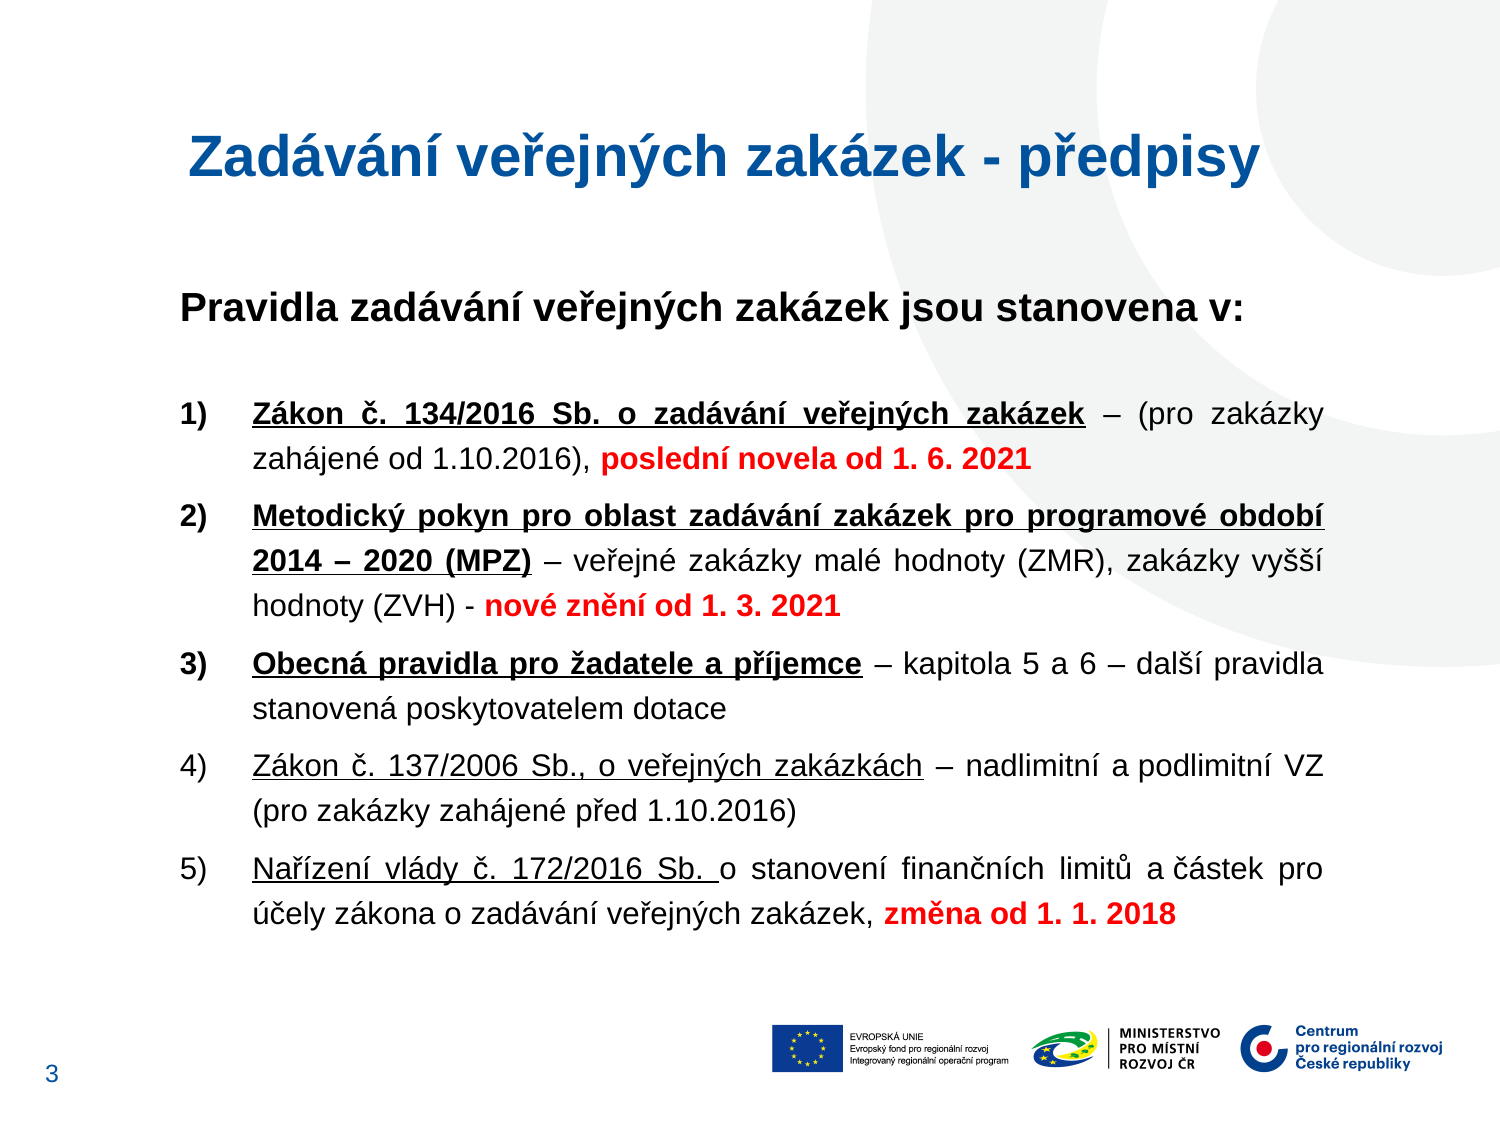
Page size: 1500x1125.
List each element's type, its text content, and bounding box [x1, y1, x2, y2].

slide_number 3 [30, 1042, 113, 1103]
picture [0, 0, 1500, 1125]
text_box Zadávání veřejných zakázek - předpisy [173, 110, 1331, 236]
text_box Pravidla zadávání veřejných zakázek jsou stanovena v: Zákon č. 134/2016 Sb. o zadávání veřejných zakázek – (pro zakázky zahájené od 1.10.2016), poslední novela od 1. 6. 2021 Metodický pokyn pro oblast zadávání zakázek pro programové období 2014 – 2020 (MPZ) – veřejné zakázky malé hodnoty (ZMR), zakázky vyšší hodnoty (ZVH) - nové znění od 1. 3. 2021 Obecná pravidla pro žadatele a příjemce – kapitola 5 a 6 – další pravidla stanovená poskytovatelem dotace Zákon č. 137/2006 Sb., o veřejných zakázkách – nadlimitní a podlimitní VZ (pro zakázky zahájené před 1.10.2016) Nařízení vlády č. 172/2016 Sb. o stanovení finančních limitů a částek pro účely zákona o zadávání veřejných zakázek, změna od 1. 1. 2018 [165, 272, 1340, 951]
